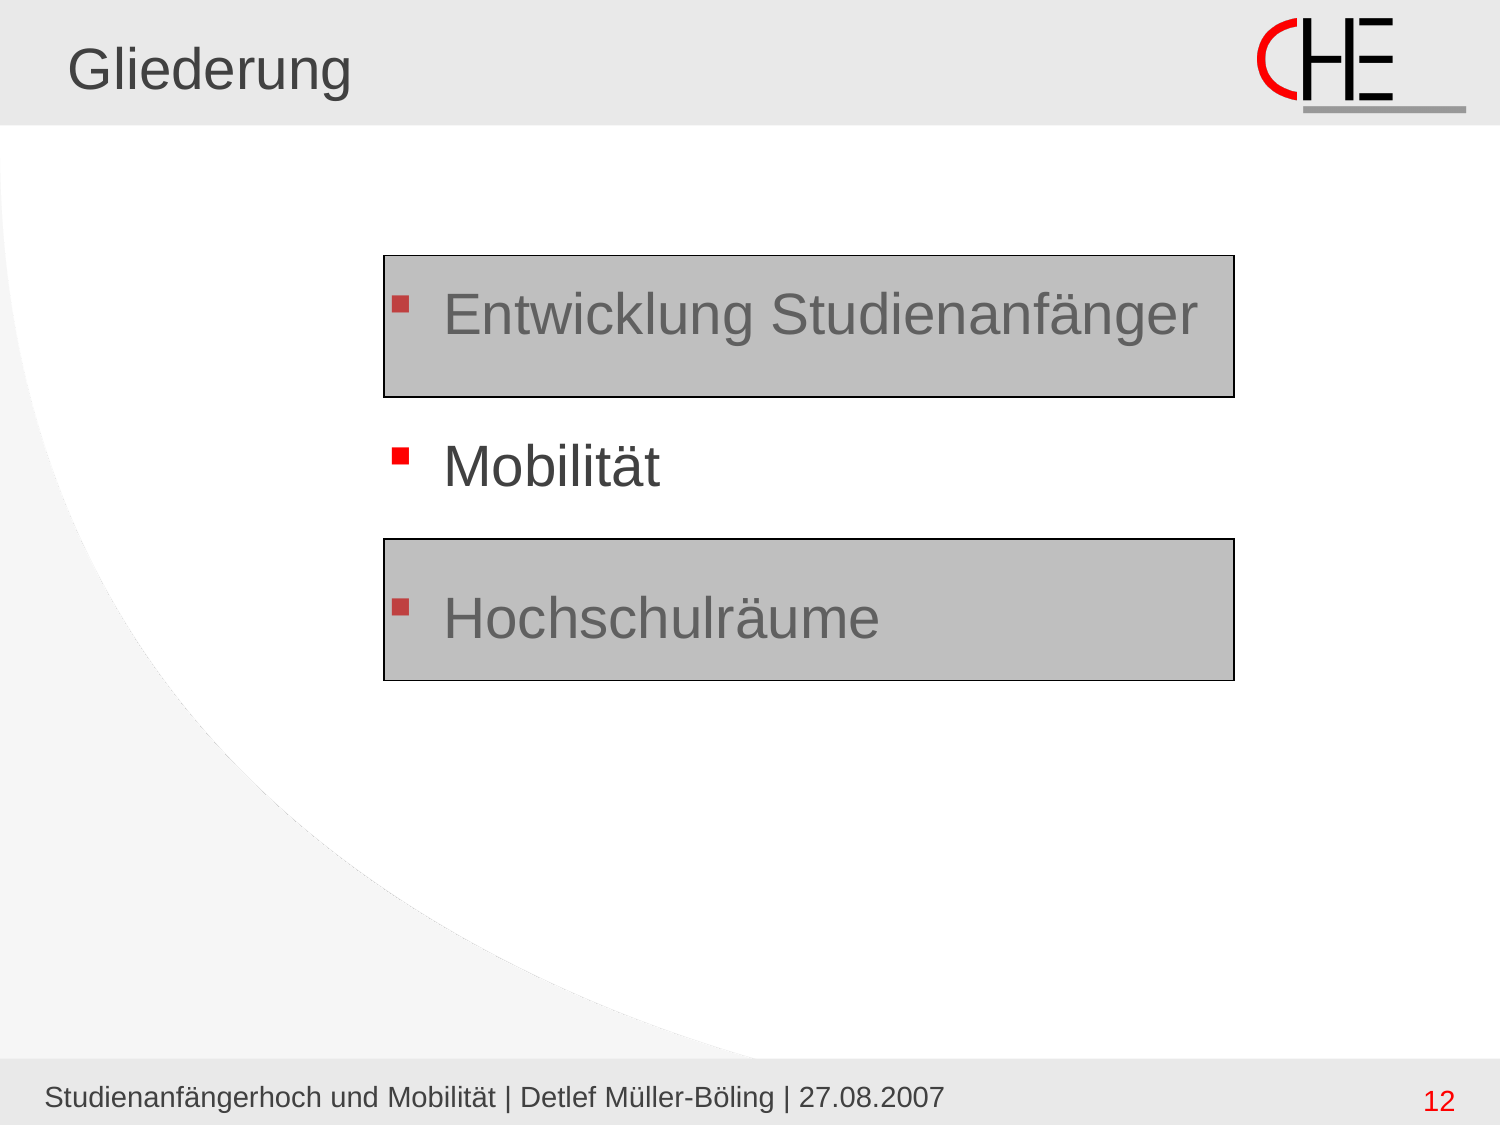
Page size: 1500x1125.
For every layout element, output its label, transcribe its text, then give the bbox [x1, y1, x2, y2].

text_box [383, 539, 1235, 681]
picture [0, 158, 1316, 1058]
slide_number 12 [1120, 1074, 1471, 1125]
footer Studienanfängerhoch und Mobilität | Detlef Müller-Böling | 27.08.2007 [29, 1070, 1057, 1125]
picture [1257, 18, 1467, 114]
list Entwicklung Studienanfänger Mobilität Hochschulräume [372, 268, 1425, 1012]
text_box [383, 255, 1235, 398]
title Gliederung [52, 7, 1152, 126]
